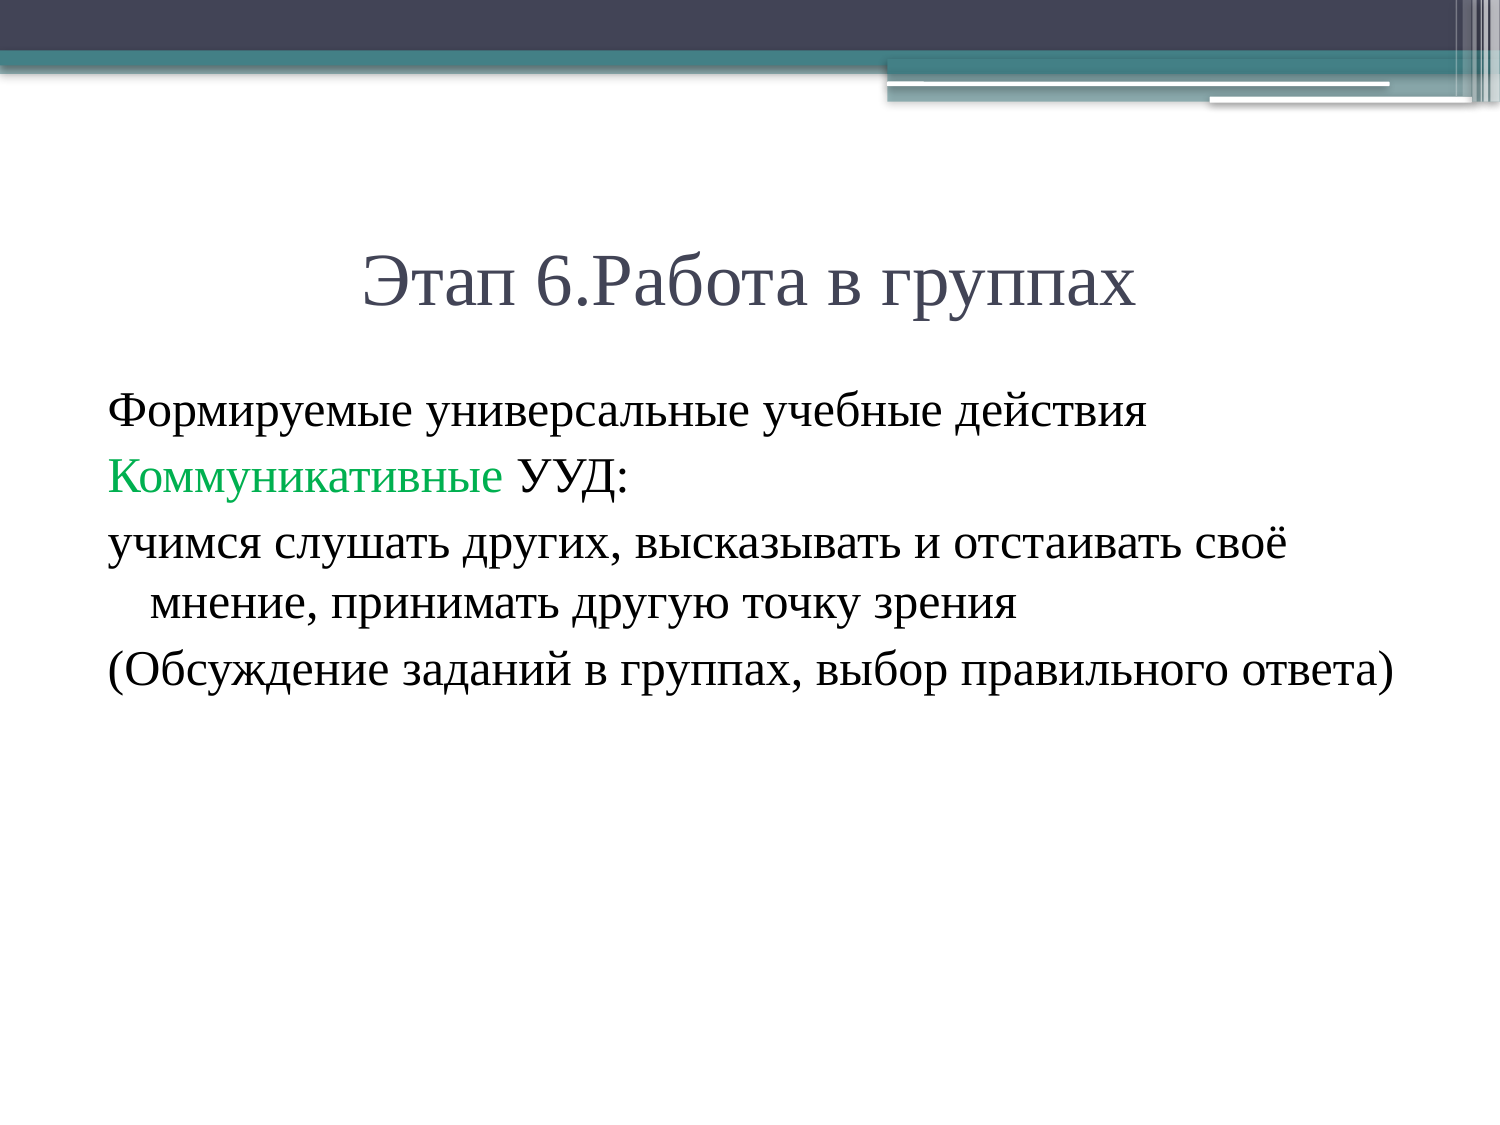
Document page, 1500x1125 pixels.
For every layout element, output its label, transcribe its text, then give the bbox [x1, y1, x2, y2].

list Формируемые универсальные учебные действия Коммуникативные УУД: учимся слушать других, высказывать и отстаивать своё мнение, принимать другую точку зрения (Обсуждение заданий в группах, выбор правильного ответа) [75, 368, 1425, 1079]
title Этап 6.Работа в группах [75, 187, 1425, 363]
